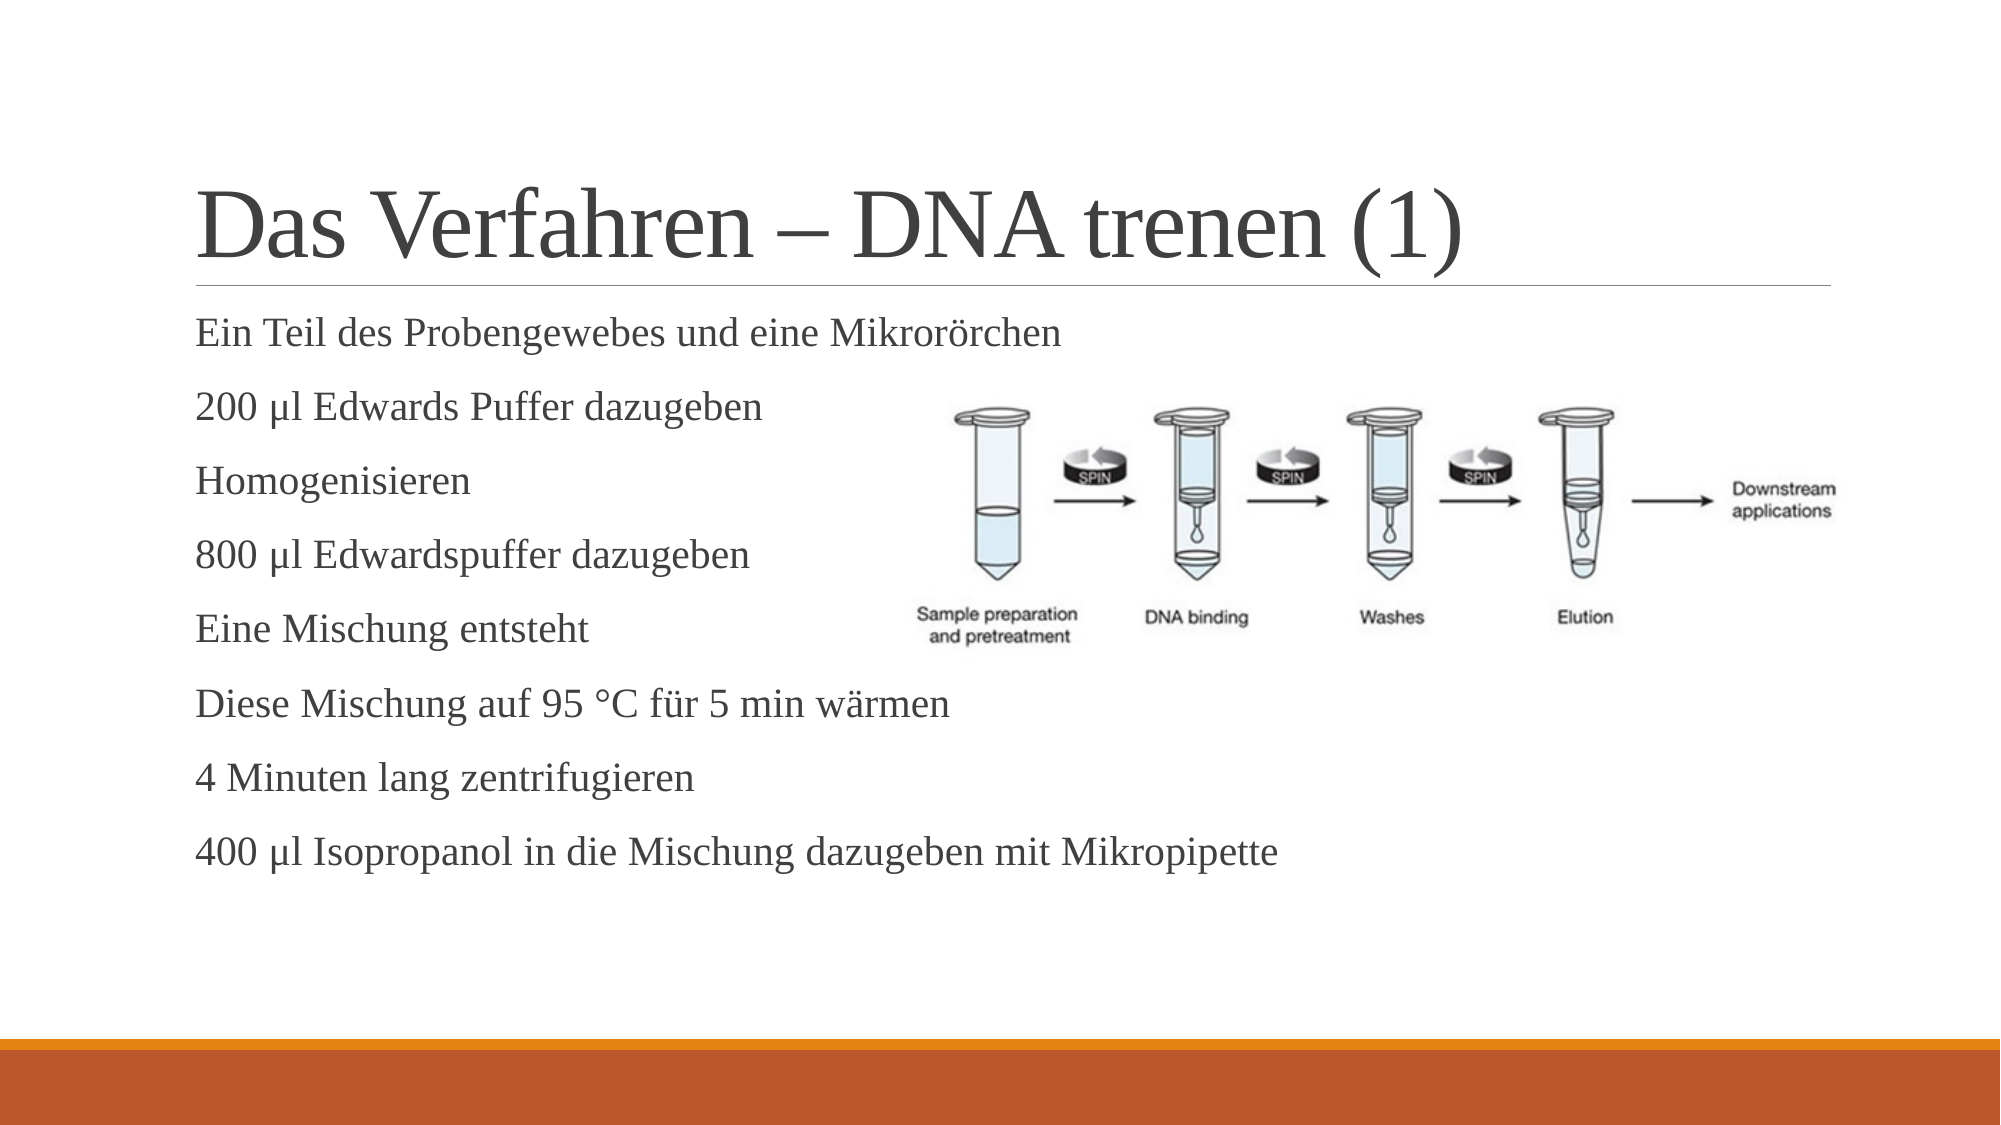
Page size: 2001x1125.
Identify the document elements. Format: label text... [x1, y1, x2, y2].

list Ein Teil des Probengewebes und eine Mikrorörchen 200 μl Edwards Puffer dazugeben Homogenisieren 800 μl Edwardspuffer dazugeben Eine Mischung entsteht Diese Mischung auf 95 °C für 5 min wärmen 4 Minuten lang zentrifugieren 400 μl Isopropanol in die Mischung dazugeben mit Mikropipette [180, 302, 1830, 963]
title Das Verfahren – DNA trenen (1) [180, 47, 1830, 285]
picture [890, 370, 1863, 661]
